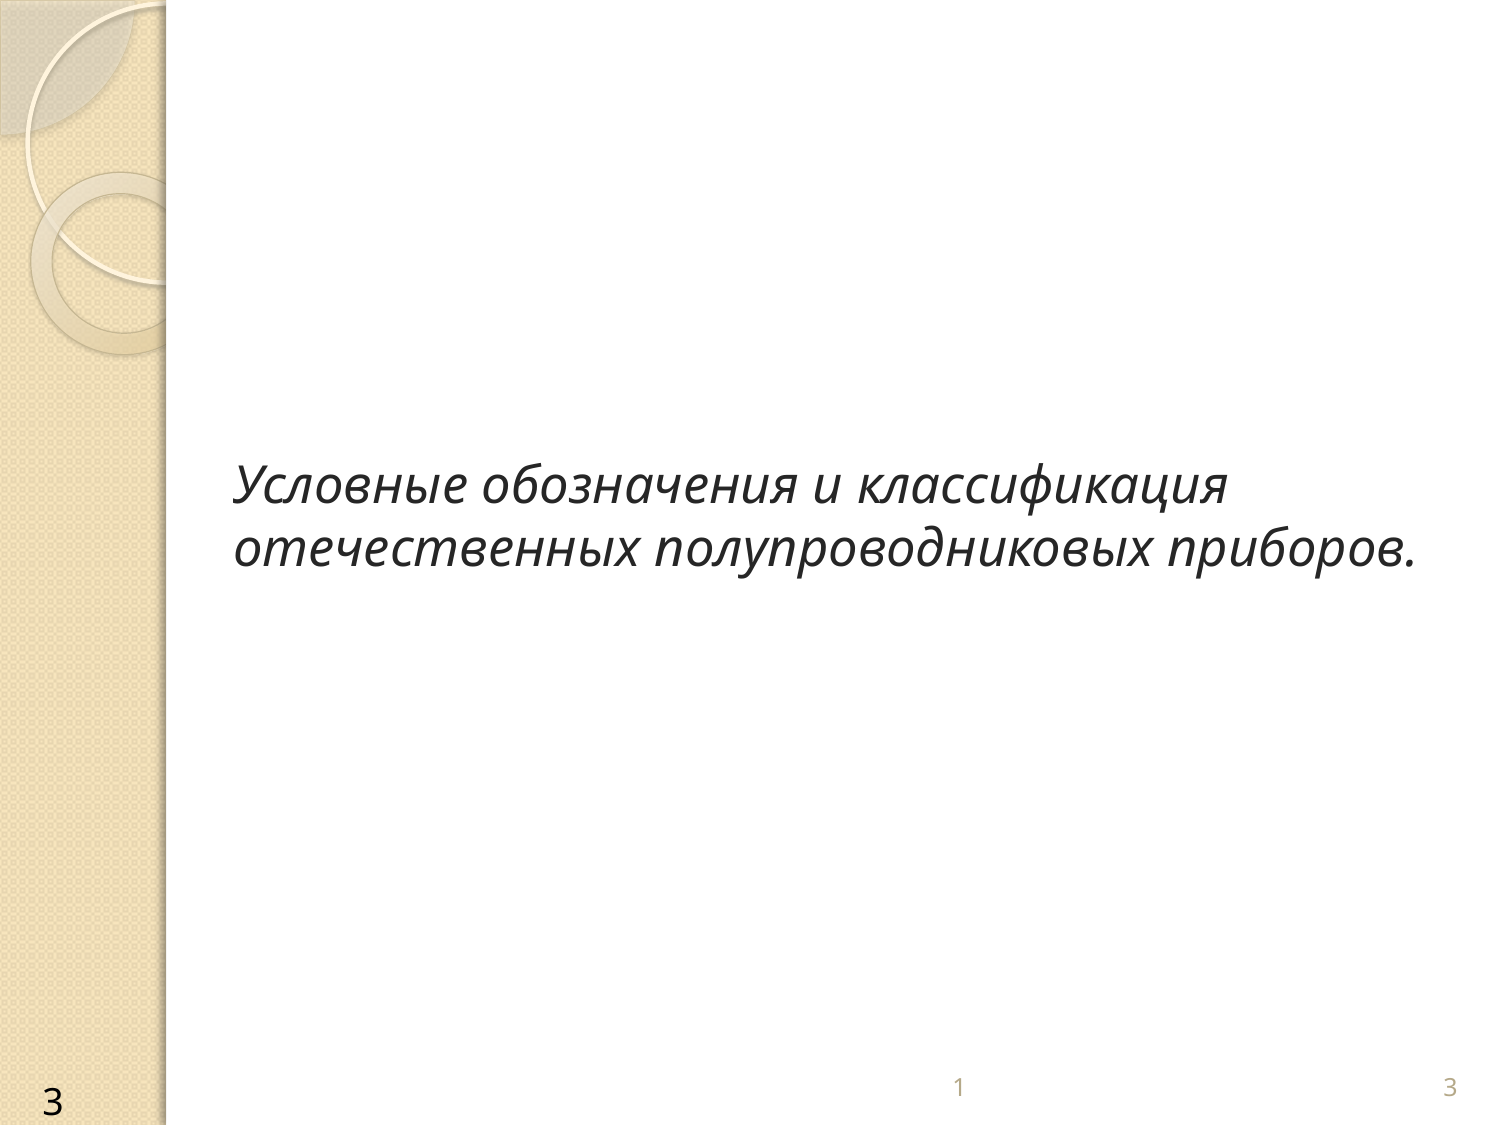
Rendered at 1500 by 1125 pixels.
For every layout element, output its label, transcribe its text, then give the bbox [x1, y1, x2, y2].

title Условные обозначения и классификация отечественных полупроводниковых приборов. [218, 420, 1449, 609]
footer 1 [937, 1034, 1413, 1113]
text_box 3 [27, 1070, 79, 1125]
slide_number 3 [1413, 1034, 1488, 1113]
